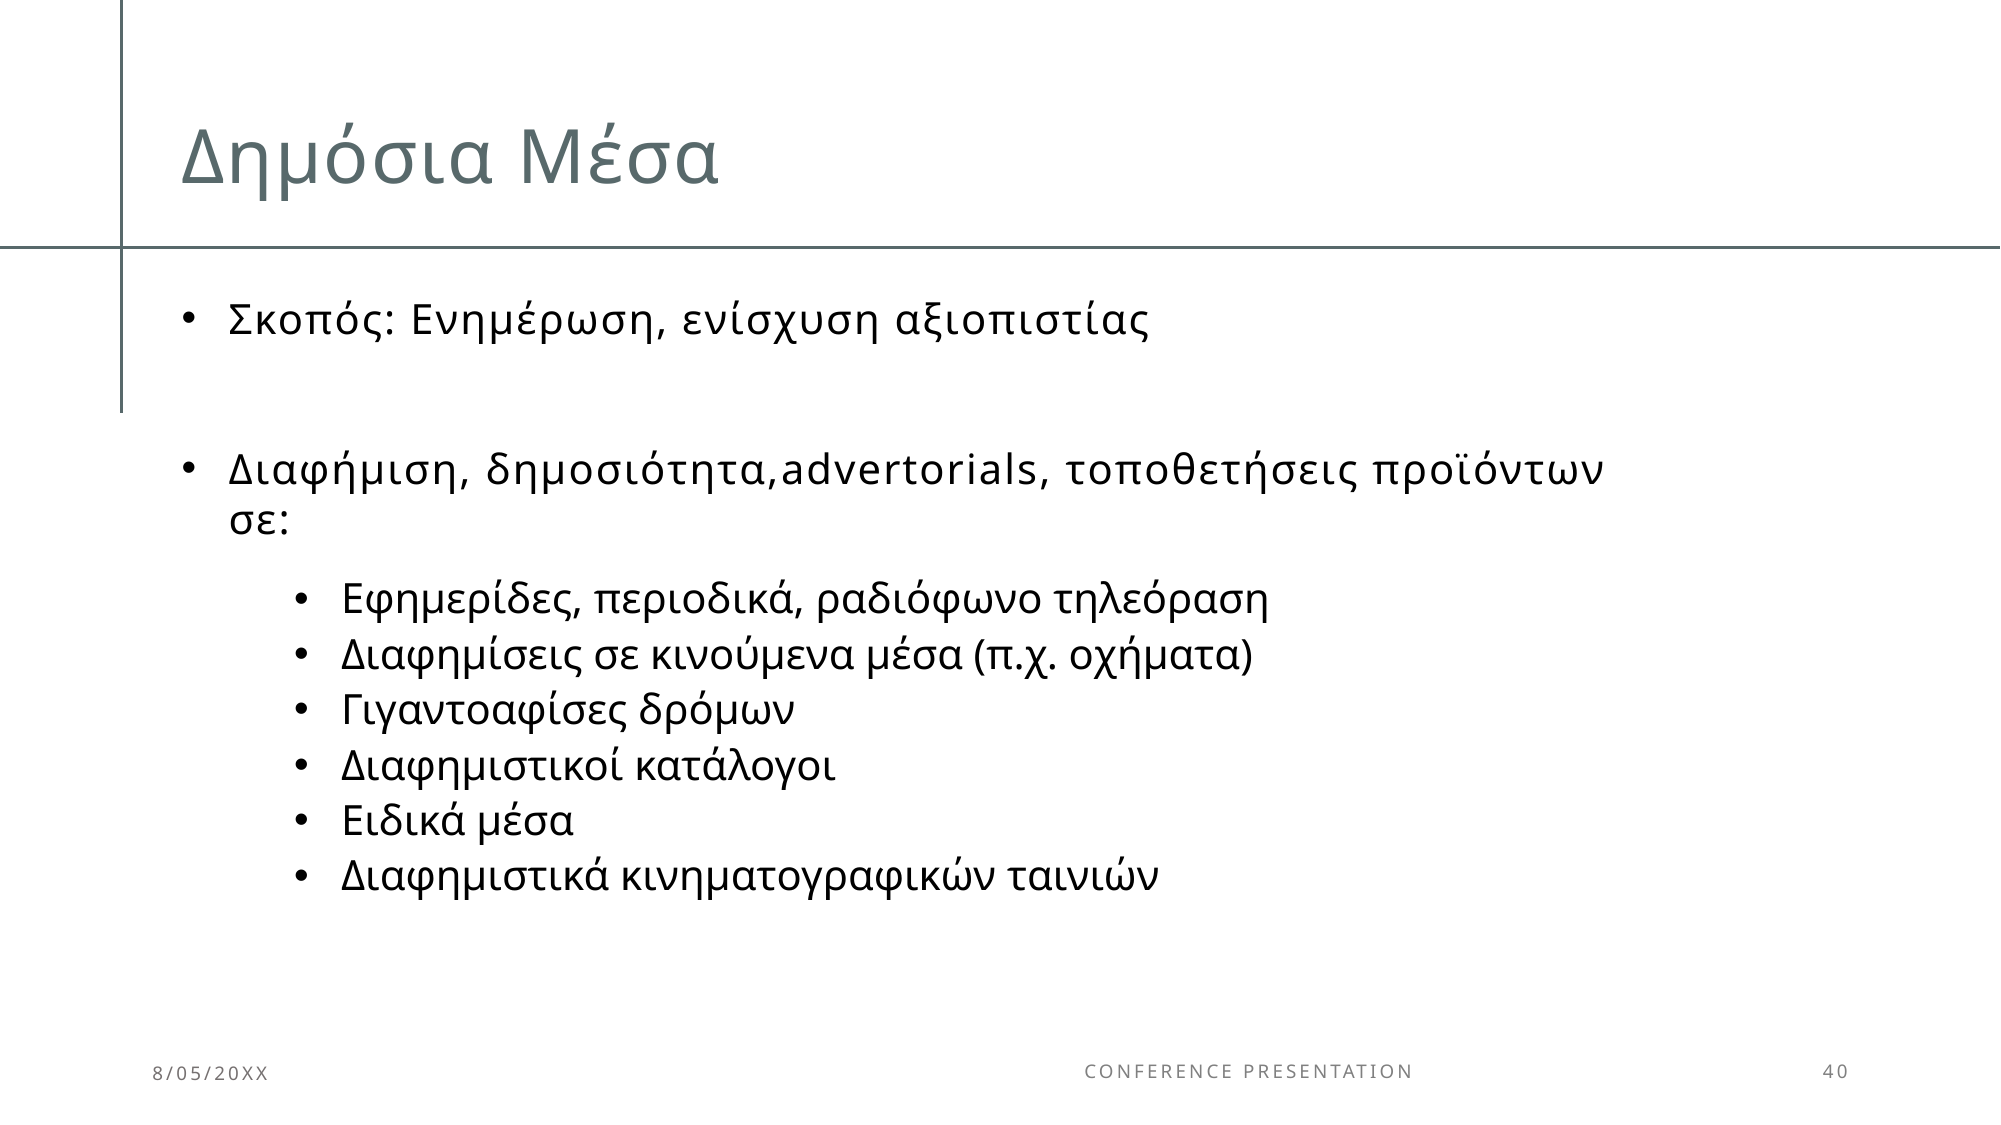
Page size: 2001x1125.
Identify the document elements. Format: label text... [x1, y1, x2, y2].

footer Conference Presentation [1069, 1042, 1587, 1103]
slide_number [137, 1042, 588, 1103]
slide_number 40 [1724, 1042, 1863, 1103]
title Δημόσια Μέσα [166, 120, 923, 198]
list Σκοπός: Ενημέρωση, ενίσχυση αξιοπιστίας Διαφήμιση, δημοσιότητα,advertorials, τοποθετήσεις προϊόντων σε: Εφημερίδες, περιοδικά, ραδιόφωνο τηλεόραση Διαφημίσεις σε κινούμενα μέσα (π.χ. οχήματα) Γιγαντοαφίσες δρόμων Διαφημιστικοί κατάλογοι Ειδικά μέσα Διαφημιστικά κινηματογραφικών ταινιών [166, 285, 1683, 962]
